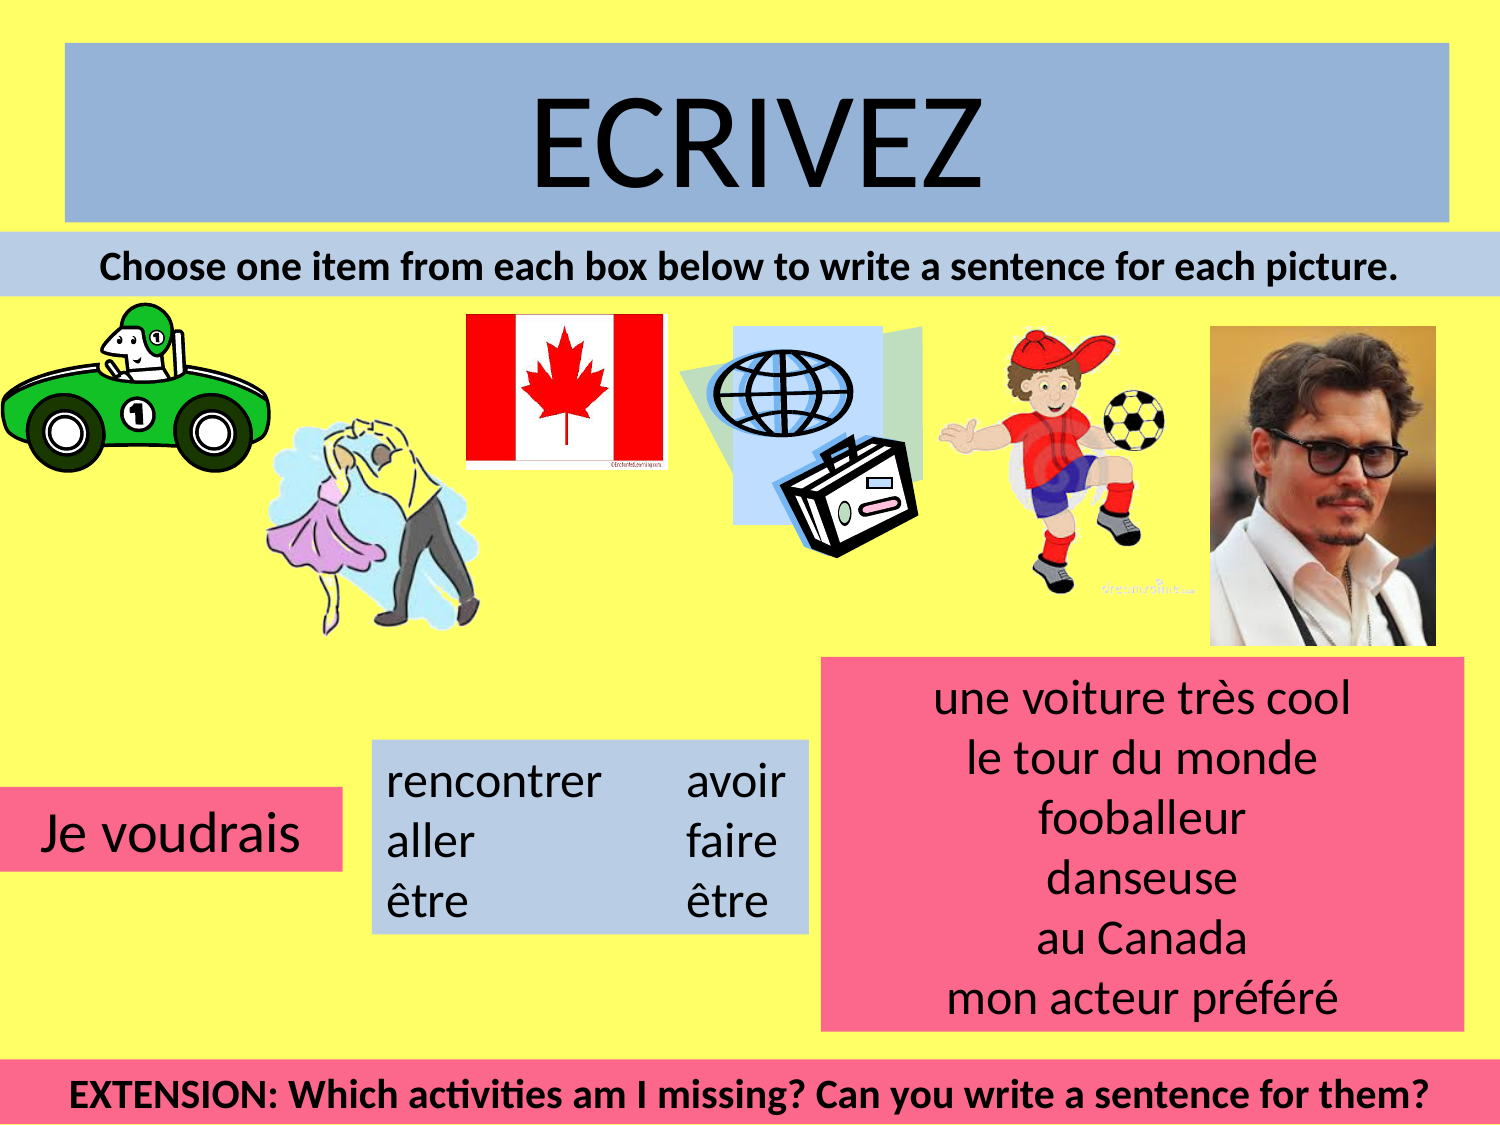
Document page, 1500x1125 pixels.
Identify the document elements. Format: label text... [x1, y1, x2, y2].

text_box ECRIVEZ [64, 42, 1450, 223]
text_box Je voudrais [0, 786, 343, 872]
picture [926, 326, 1198, 597]
text_box Choose one item from each box below to write a sentence for each picture. [0, 231, 1500, 297]
text_box une voiture très cool le tour du monde fooballeur danseuse au Canada mon acteur préféré [820, 656, 1465, 1032]
picture [678, 325, 924, 559]
text_box EXTENSION: Which activities am I missing? Can you write a sentence for them? [0, 1059, 1500, 1125]
picture [1210, 326, 1436, 646]
picture [0, 302, 668, 637]
text_box rencontrer avoir aller faire être être [371, 739, 809, 935]
